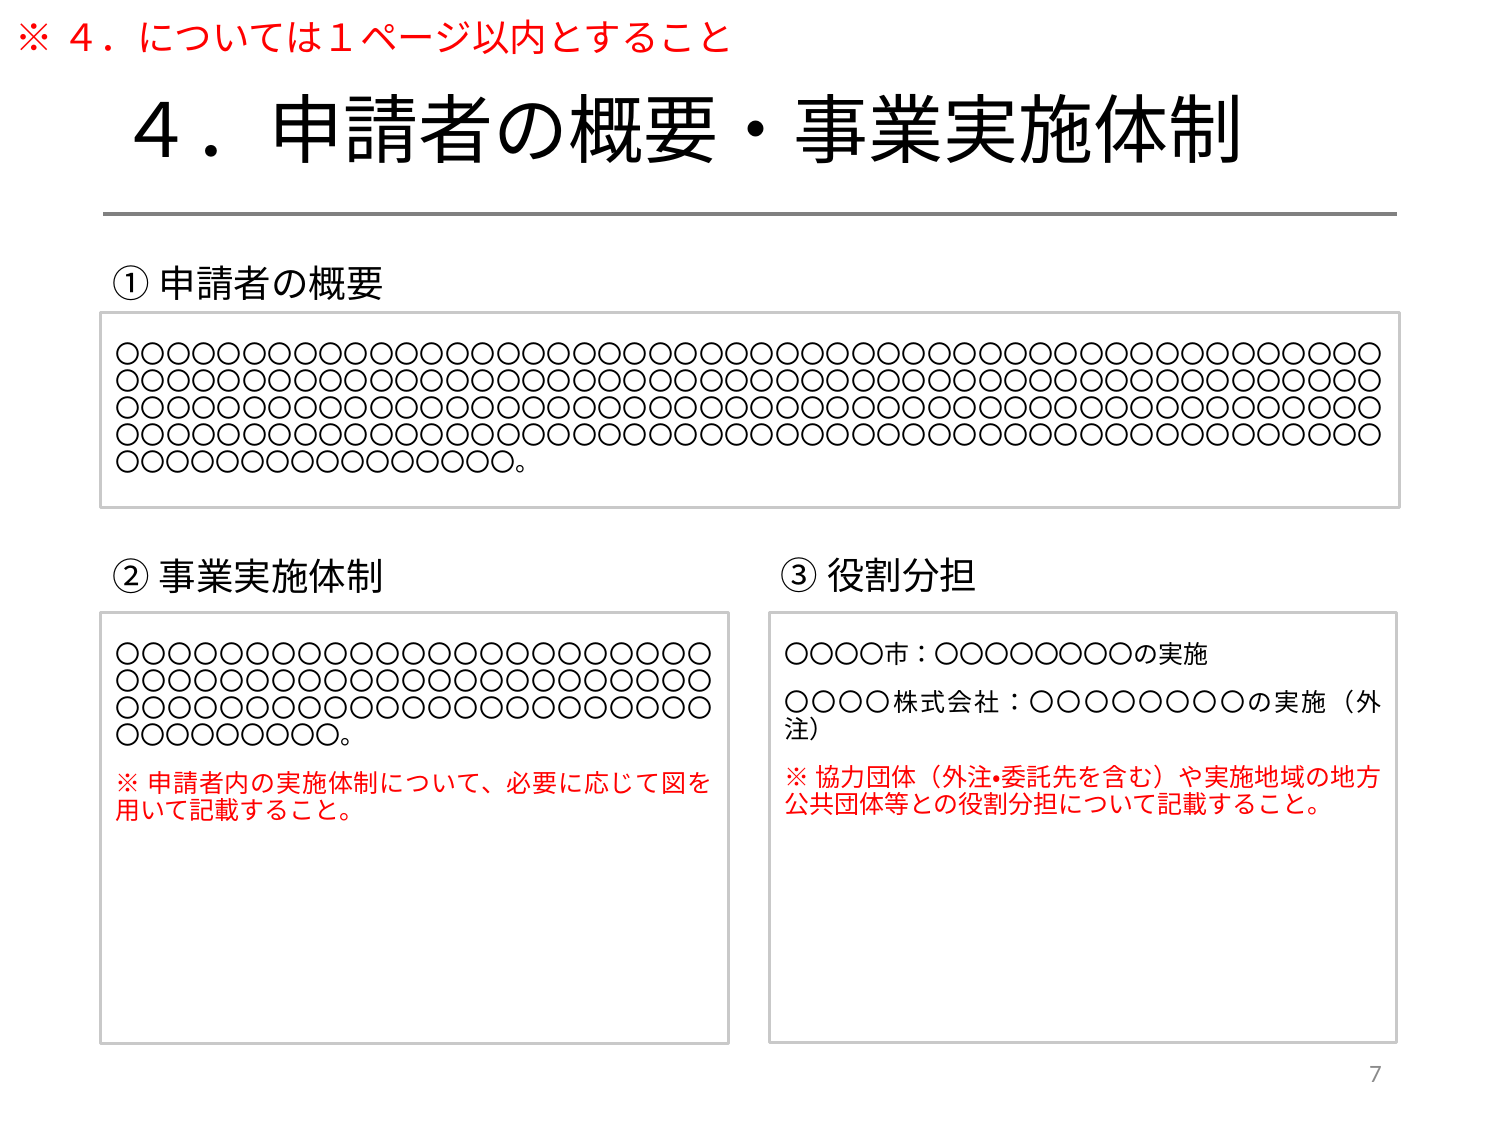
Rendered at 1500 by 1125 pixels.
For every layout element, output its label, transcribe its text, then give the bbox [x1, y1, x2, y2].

list 〇〇〇〇〇〇〇〇〇〇〇〇〇〇〇〇〇〇〇〇〇〇〇〇〇〇〇〇〇〇〇〇〇〇〇〇〇〇〇〇〇〇〇〇〇〇〇〇〇〇〇〇〇〇〇〇〇〇〇〇〇〇〇〇〇〇〇〇〇〇〇〇〇〇〇〇〇〇。 ※申請者内の実施体制について、必要に応じて図を用いて記載すること。 [100, 612, 729, 1044]
text_box 〇〇〇〇市：〇〇〇〇〇〇〇〇の実施 〇〇〇〇株式会社：〇〇〇〇〇〇〇〇の実施（外注） ※協力団体（外注・委託先を含む）や実施地域の地方公共団体等との役割分担について記載すること。 [769, 612, 1397, 1043]
text_box 〇〇〇〇〇〇〇〇〇〇〇〇〇〇〇〇〇〇〇〇〇〇〇〇〇〇〇〇〇〇〇〇〇〇〇〇〇〇〇〇〇〇〇〇〇〇〇〇〇〇〇〇〇〇〇〇〇〇〇〇〇〇〇〇〇〇〇〇〇〇〇〇〇〇〇〇〇〇〇〇〇〇〇〇〇〇〇〇〇〇〇〇〇〇〇〇〇〇〇〇〇〇〇〇〇〇〇〇〇〇〇〇〇〇〇〇〇〇〇〇〇〇〇〇〇〇〇〇〇〇〇〇〇〇〇〇〇〇〇〇〇〇〇〇〇〇〇〇〇〇〇〇〇〇〇〇〇〇〇〇〇〇〇〇〇〇〇〇〇〇〇〇〇〇〇〇〇〇〇〇〇〇〇〇〇〇〇〇〇〇〇〇〇〇〇〇〇〇〇〇〇〇〇〇〇〇〇〇〇〇〇〇〇〇〇〇。 [100, 312, 1400, 508]
text_box ③役割分担 [765, 544, 992, 605]
title ４．申請者の概要・事業実施体制 [103, 59, 1397, 208]
text_box ※４．については１ページ以内とすること [0, 6, 749, 67]
text_box ①申請者の概要 [97, 252, 399, 313]
slide_number 7 [1059, 1043, 1397, 1103]
text_box ②事業実施体制 [97, 545, 399, 606]
